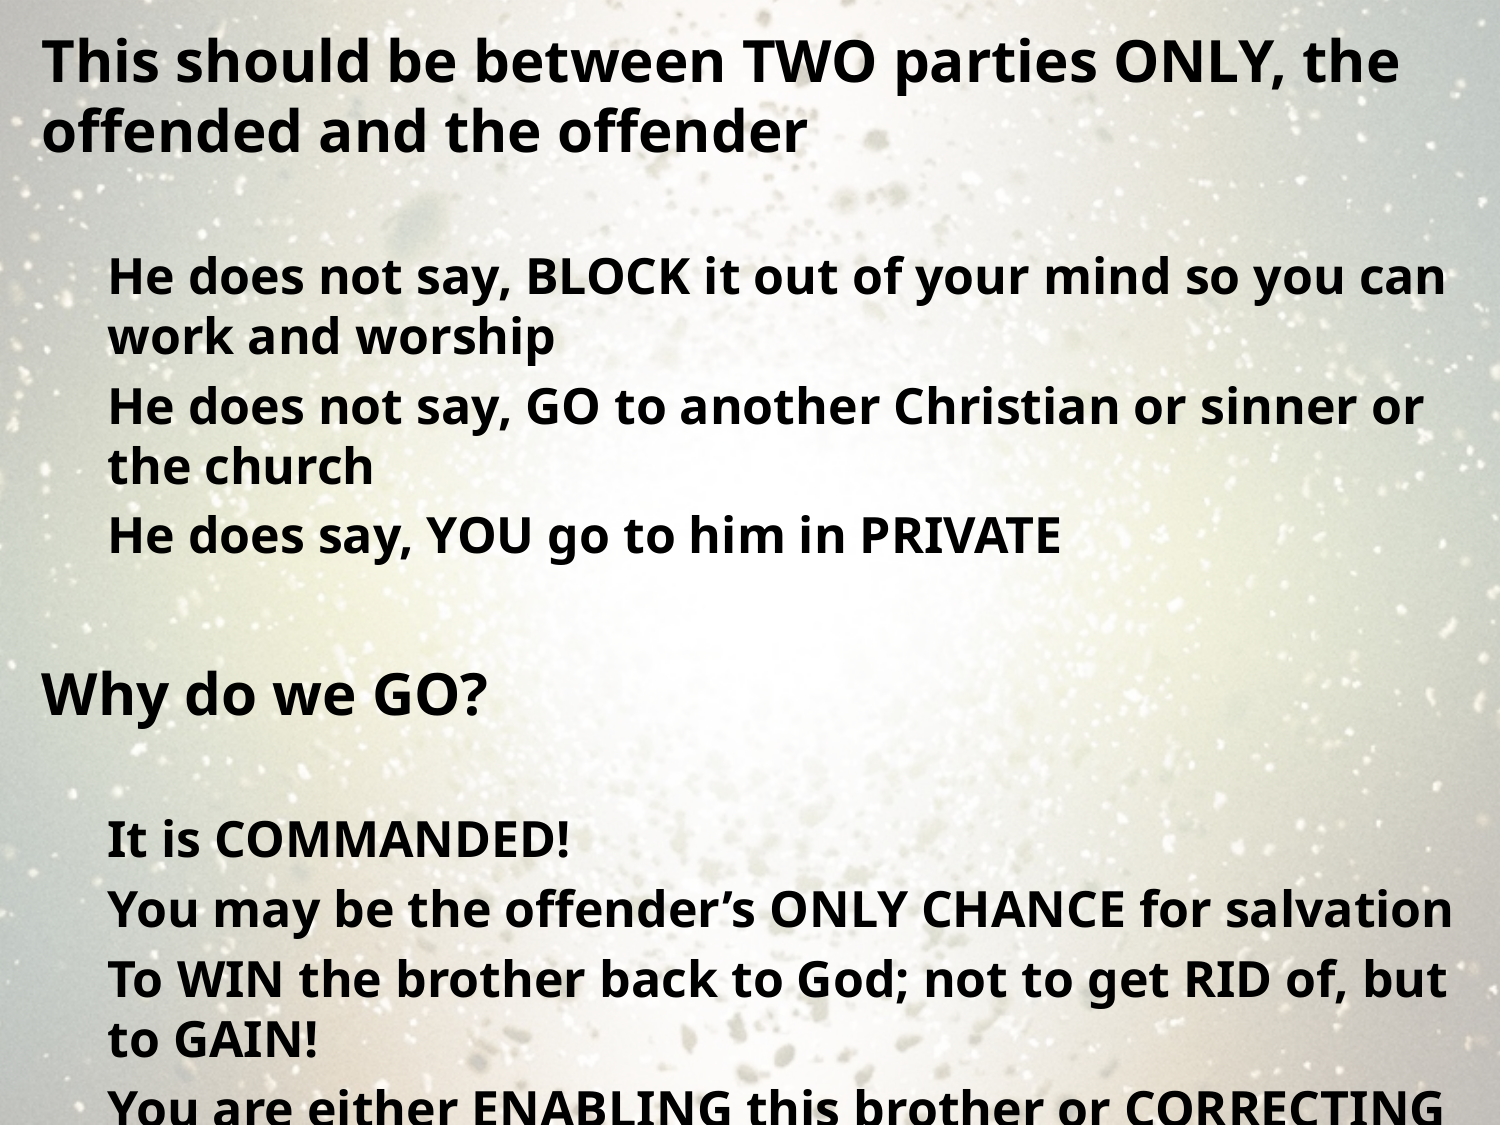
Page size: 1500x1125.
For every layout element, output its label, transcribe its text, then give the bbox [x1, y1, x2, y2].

list This should be between TWO parties ONLY, the offended and the offender He does not say, BLOCK it out of your mind so you can work and worship He does not say, GO to another Christian or sinner or the church He does say, YOU go to him in PRIVATE Why do we GO? It is COMMANDED! You may be the offender’s ONLY CHANCE for salvation To WIN the brother back to God; not to get RID of, but to GAIN! You are either ENABLING this brother or CORRECTING him [26, 16, 1485, 1102]
